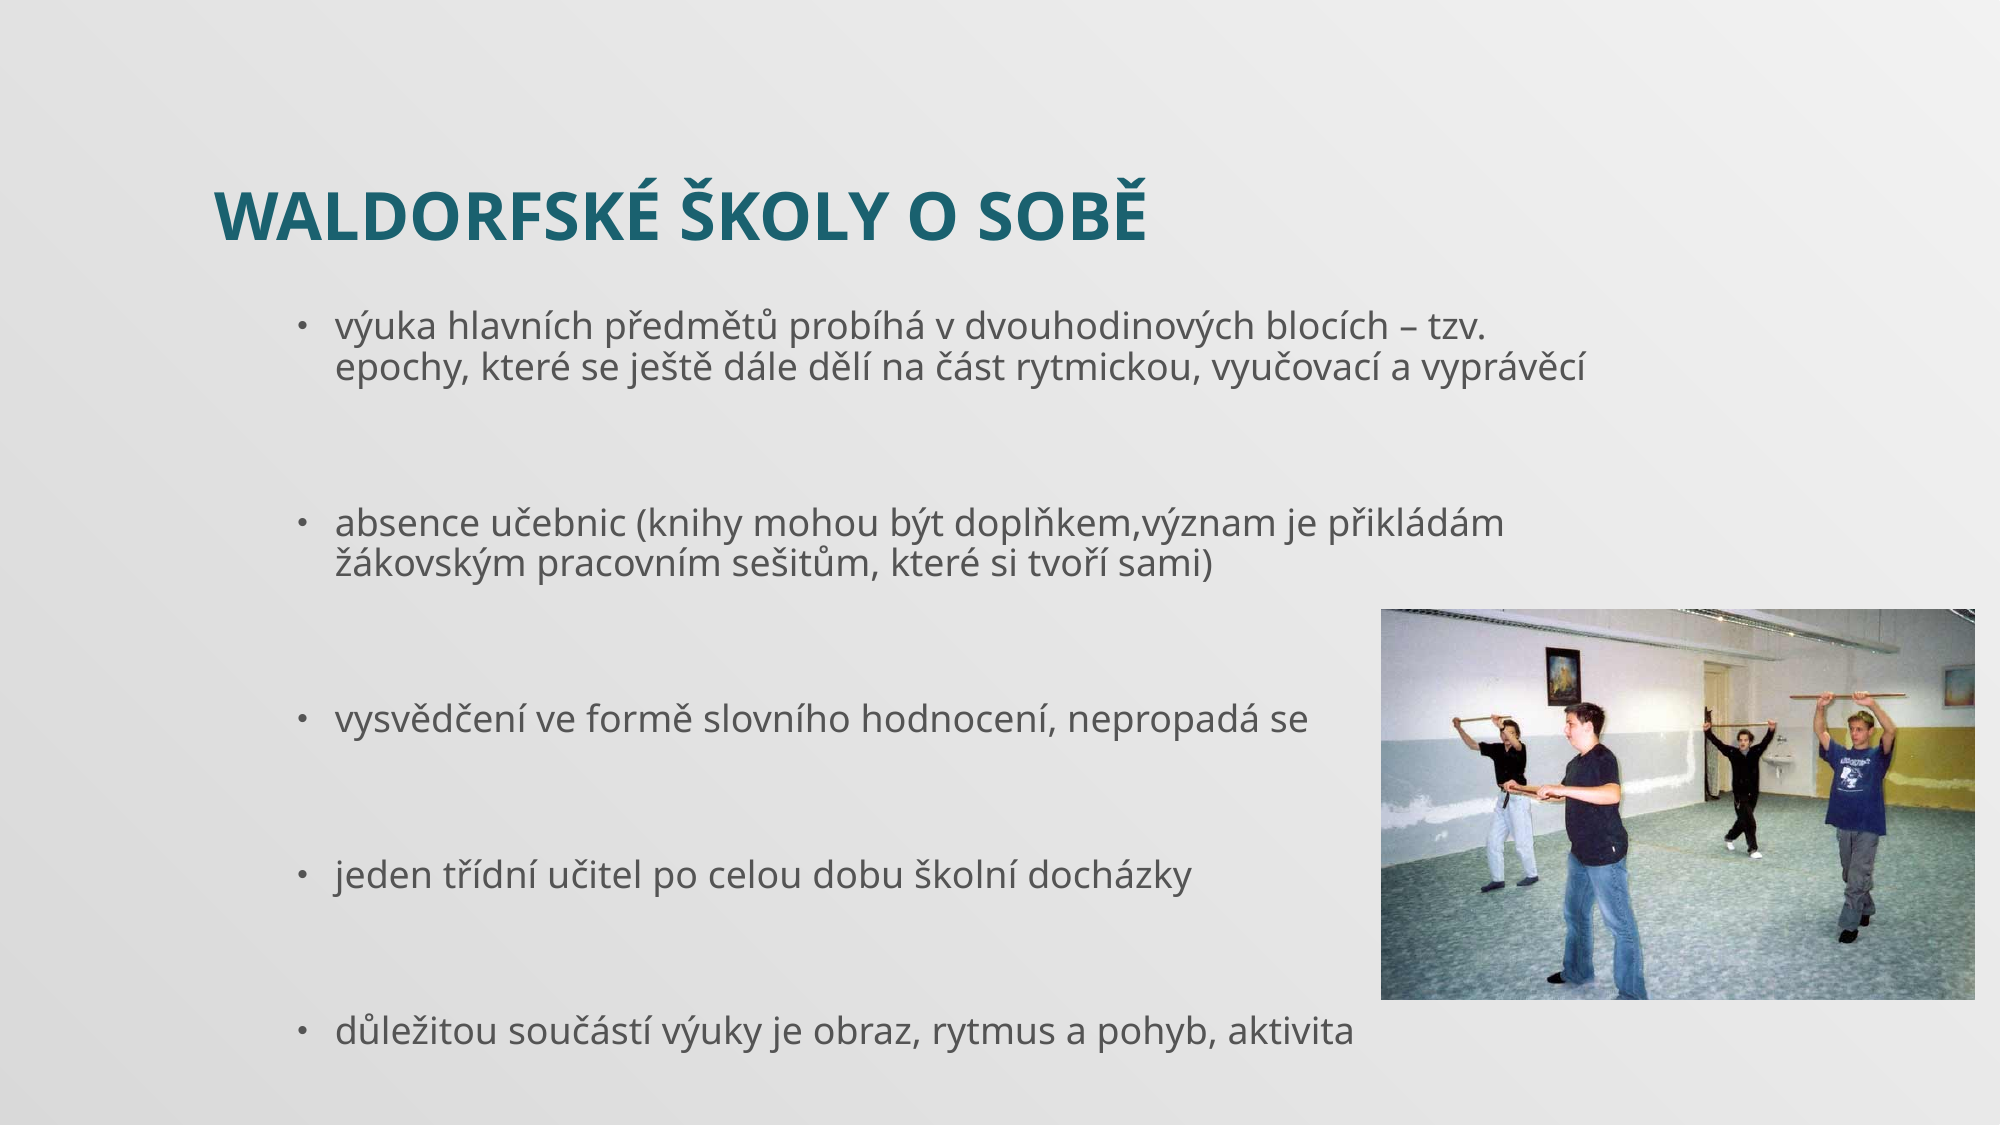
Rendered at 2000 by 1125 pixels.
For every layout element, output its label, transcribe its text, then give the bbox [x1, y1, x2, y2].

list výuka hlavních předmětů probíhá v dvouhodinových blocích – tzv. epochy, které se ještě dále dělí na část rytmickou, vyučovací a vyprávěcí absence učebnic (knihy mohou být doplňkem,význam je přikládám žákovským pracovním sešitům, které si tvoří sami) vysvědčení ve formě slovního hodnocení, nepropadá se jeden třídní učitel po celou dobu školní docházky důležitou součástí výuky je obraz, rytmus a pohyb, aktivita [274, 299, 1638, 1088]
picture [1380, 609, 1975, 1000]
title Waldorfské školy o sobě [199, 45, 1800, 263]
